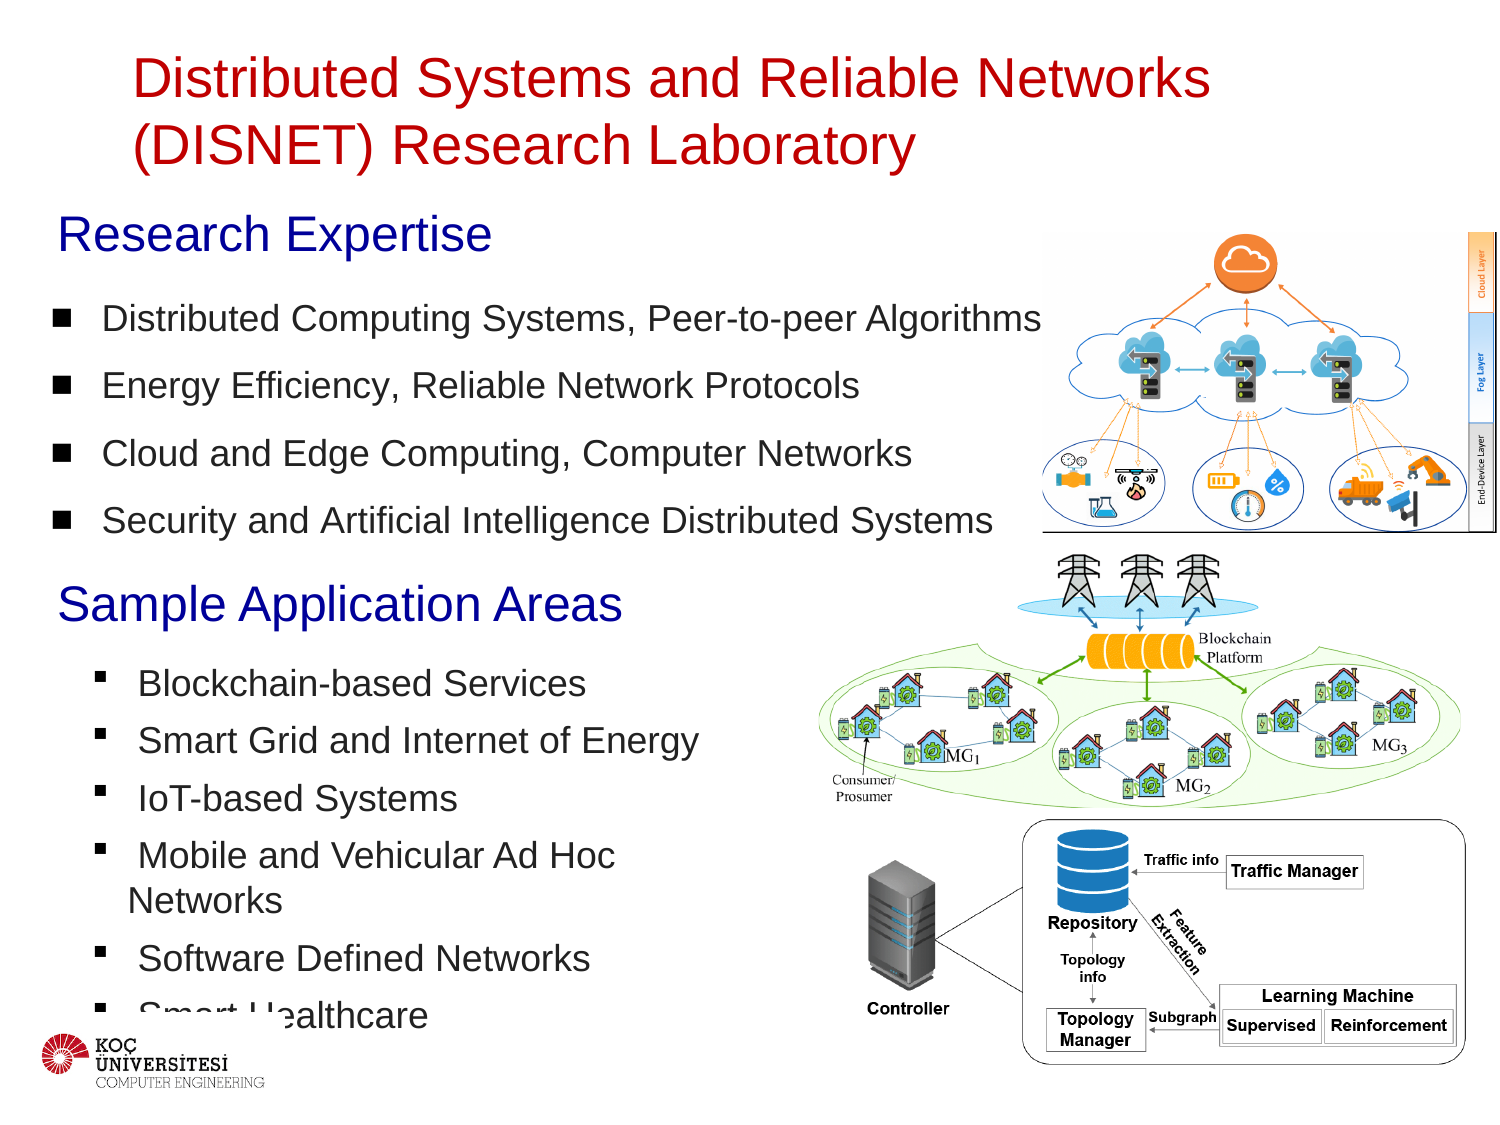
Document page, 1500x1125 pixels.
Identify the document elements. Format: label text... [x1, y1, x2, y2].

picture [818, 552, 1479, 1078]
text_box Distributed Systems and Reliable Networks (DISNET) Research Laboratory [117, 33, 1386, 184]
text_box Distributed Computing Systems, Peer-to-peer Algorithms Energy Efficiency, Reliable Network Protocols Cloud and Edge Computing, Computer Networks Security and Artificial Intelligence Distributed Systems [11, 264, 1118, 549]
text_box Sample Application Areas [42, 566, 734, 643]
picture [1042, 231, 1497, 533]
text_box Blockchain-based Services Smart Grid and Internet of Energy IoT-based Systems Mobile and Vehicular Ad Hoc Networks Software Defined Networks Smart Healthcare [41, 651, 774, 1044]
text_box Research Expertise [42, 196, 614, 273]
picture [20, 1012, 286, 1109]
